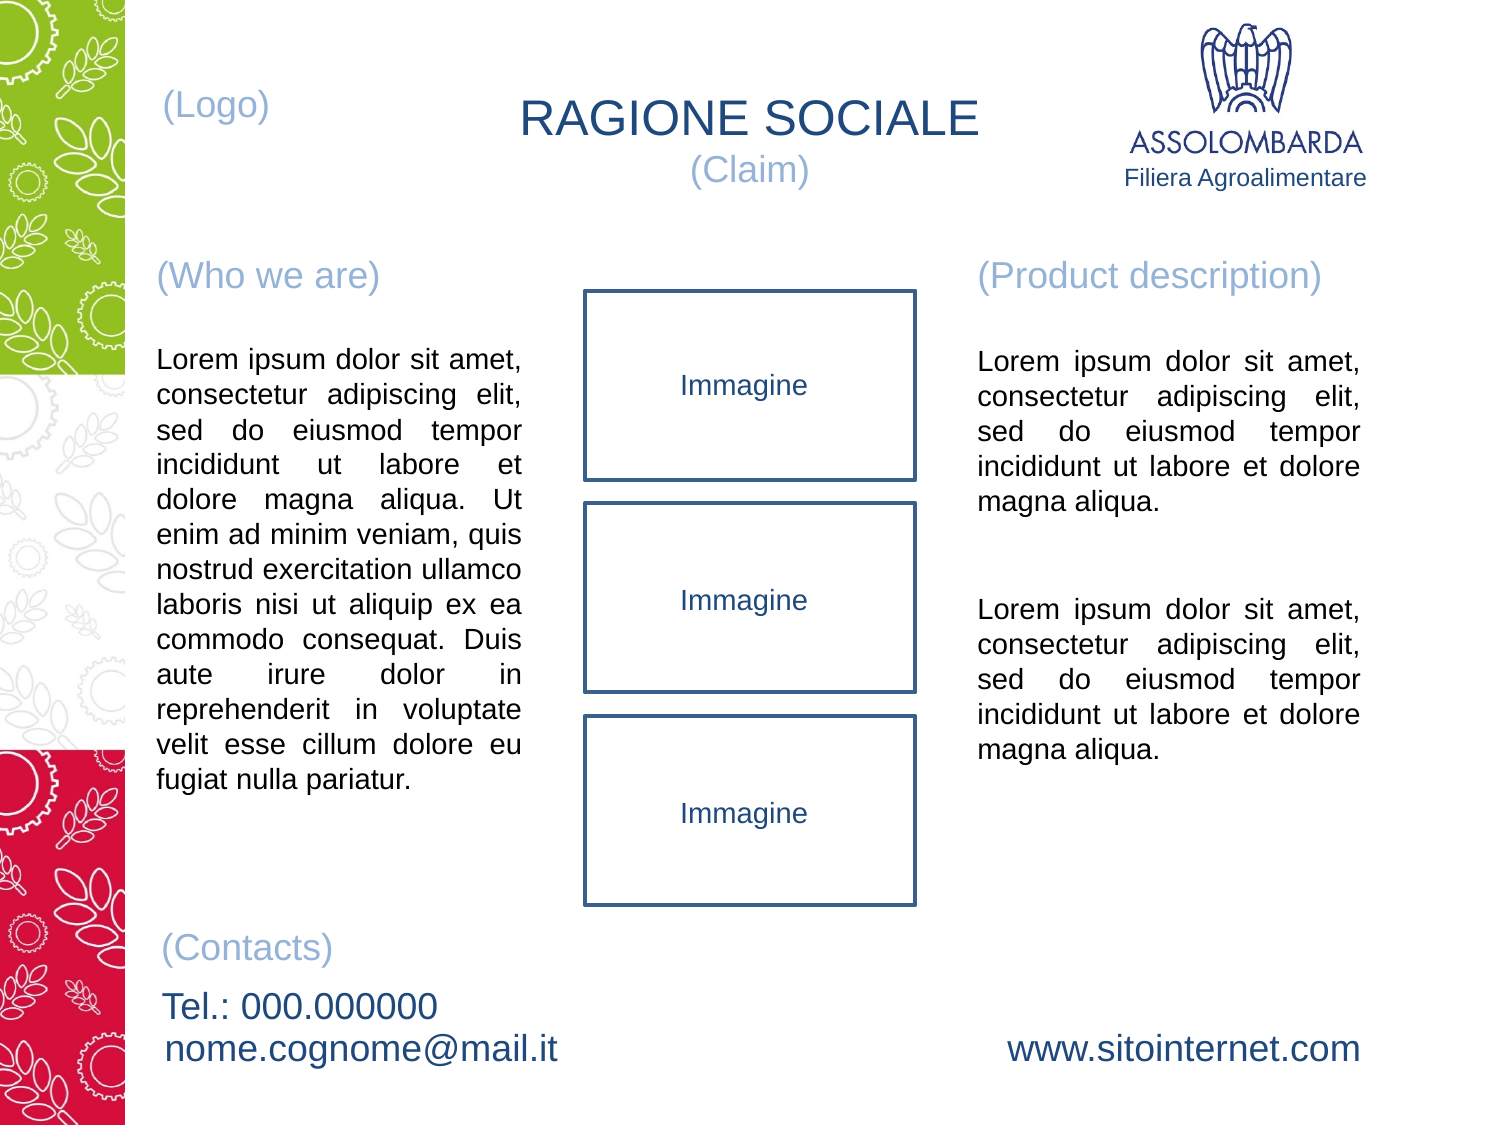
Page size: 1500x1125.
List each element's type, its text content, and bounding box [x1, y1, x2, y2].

text_box (Product description) [962, 243, 1400, 304]
text_box Immagine [655, 574, 833, 624]
picture [1128, 22, 1363, 154]
picture [0, 0, 125, 1125]
text_box [583, 289, 917, 482]
text_box [583, 501, 917, 694]
text_box Lorem ipsum dolor sit amet, consectetur adipiscing elit, sed do eiusmod tempor incididunt ut labore et dolore magna aliqua. [962, 583, 1376, 773]
text_box Filiera Agroalimentare [1086, 154, 1406, 199]
text_box [583, 714, 917, 907]
text_box www.sitointernet.com [950, 1016, 1376, 1077]
text_box RAGIONE SOCIALE (Claim) [295, 78, 1123, 198]
text_box Tel.: 000.000000 [146, 974, 454, 1016]
text_box (Who we are) Lorem ipsum dolor sit amet, consectetur adipiscing elit, sed do eiusmod tempor incididunt ut labore et dolore magna aliqua. Ut enim ad minim veniam, quis nostrud exercitation ullamco laboris nisi ut aliquip ex ea commodo consequat. Duis aute irure dolor in reprehenderit in voluptate velit esse cillum dolore eu fugiat nulla pariatur. [141, 243, 538, 803]
text_box (Logo) [147, 72, 526, 133]
text_box Lorem ipsum dolor sit amet, consectetur adipiscing elit, sed do eiusmod tempor incididunt ut labore et dolore magna aliqua. [962, 335, 1376, 525]
text_box Immagine [655, 358, 833, 409]
text_box (Contacts) [146, 915, 349, 974]
text_box Immagine [655, 786, 833, 837]
text_box nome.cognome@mail.it [130, 1016, 573, 1077]
